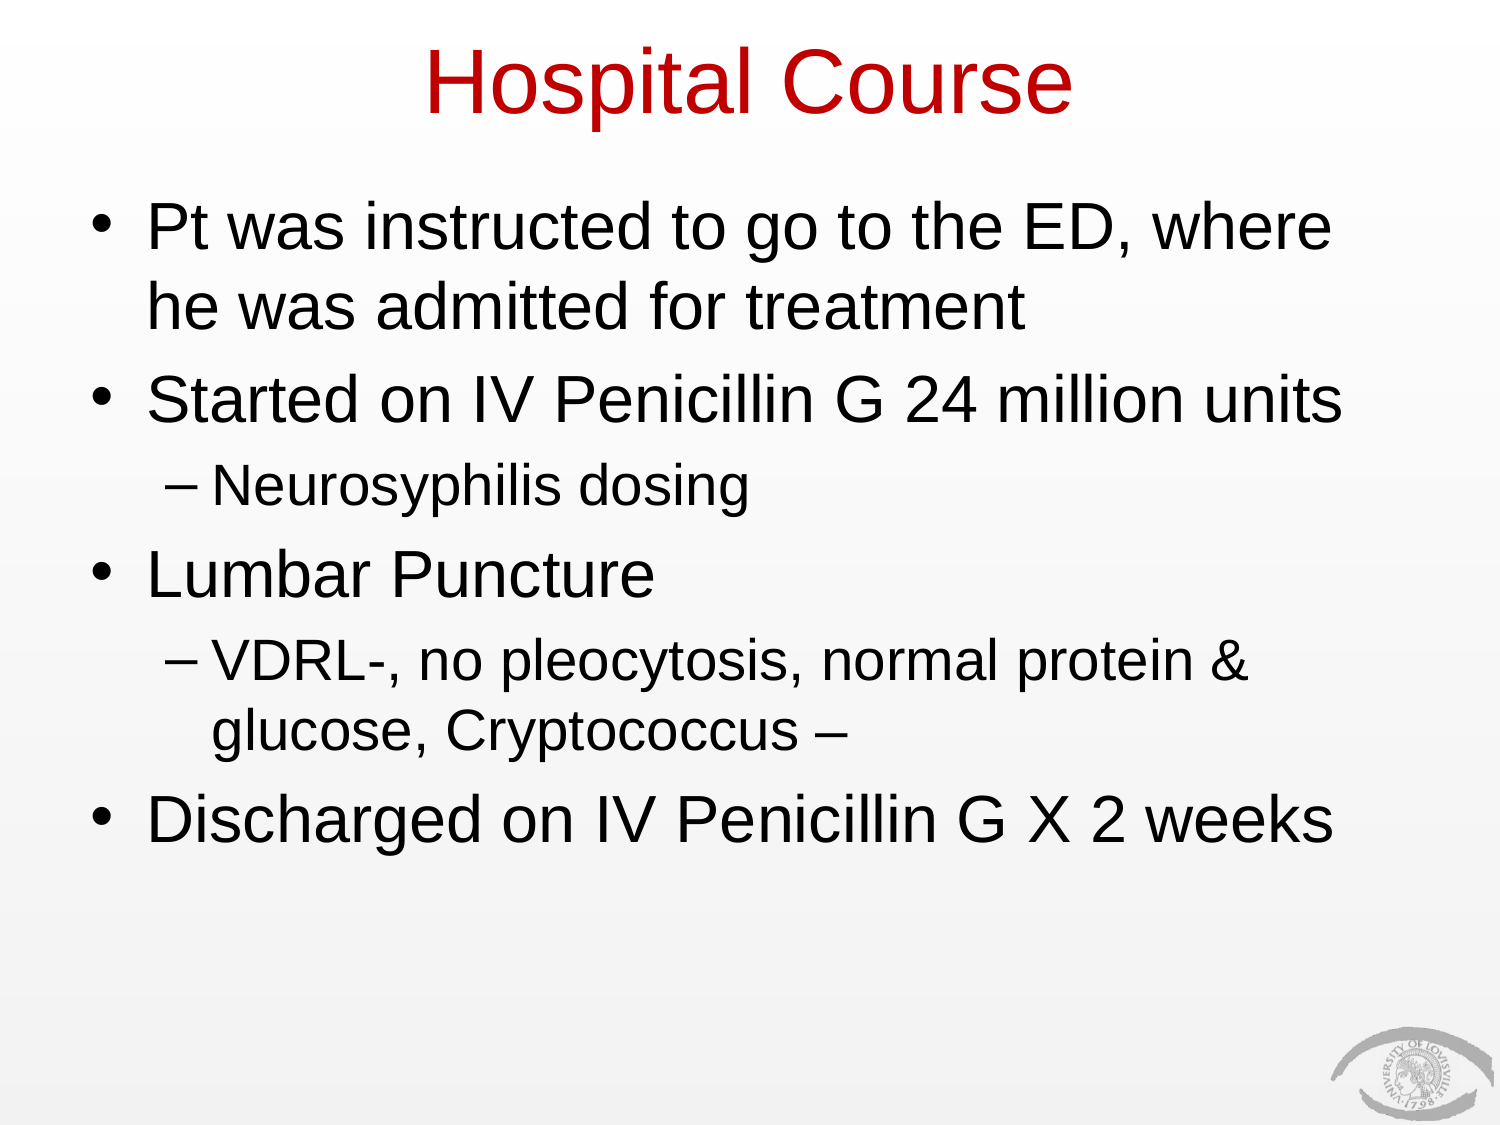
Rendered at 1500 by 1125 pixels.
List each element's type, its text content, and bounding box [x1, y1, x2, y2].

title Hospital Course [75, 0, 1425, 171]
list Pt was instructed to go to the ED, where he was admitted for treatment Started on IV Penicillin G 24 million units Neurosyphilis dosing Lumbar Puncture VDRL-, no pleocytosis, normal protein & glucose, Cryptococcus – Discharged on IV Penicillin G X 2 weeks [75, 174, 1425, 1005]
picture [1329, 1025, 1496, 1123]
